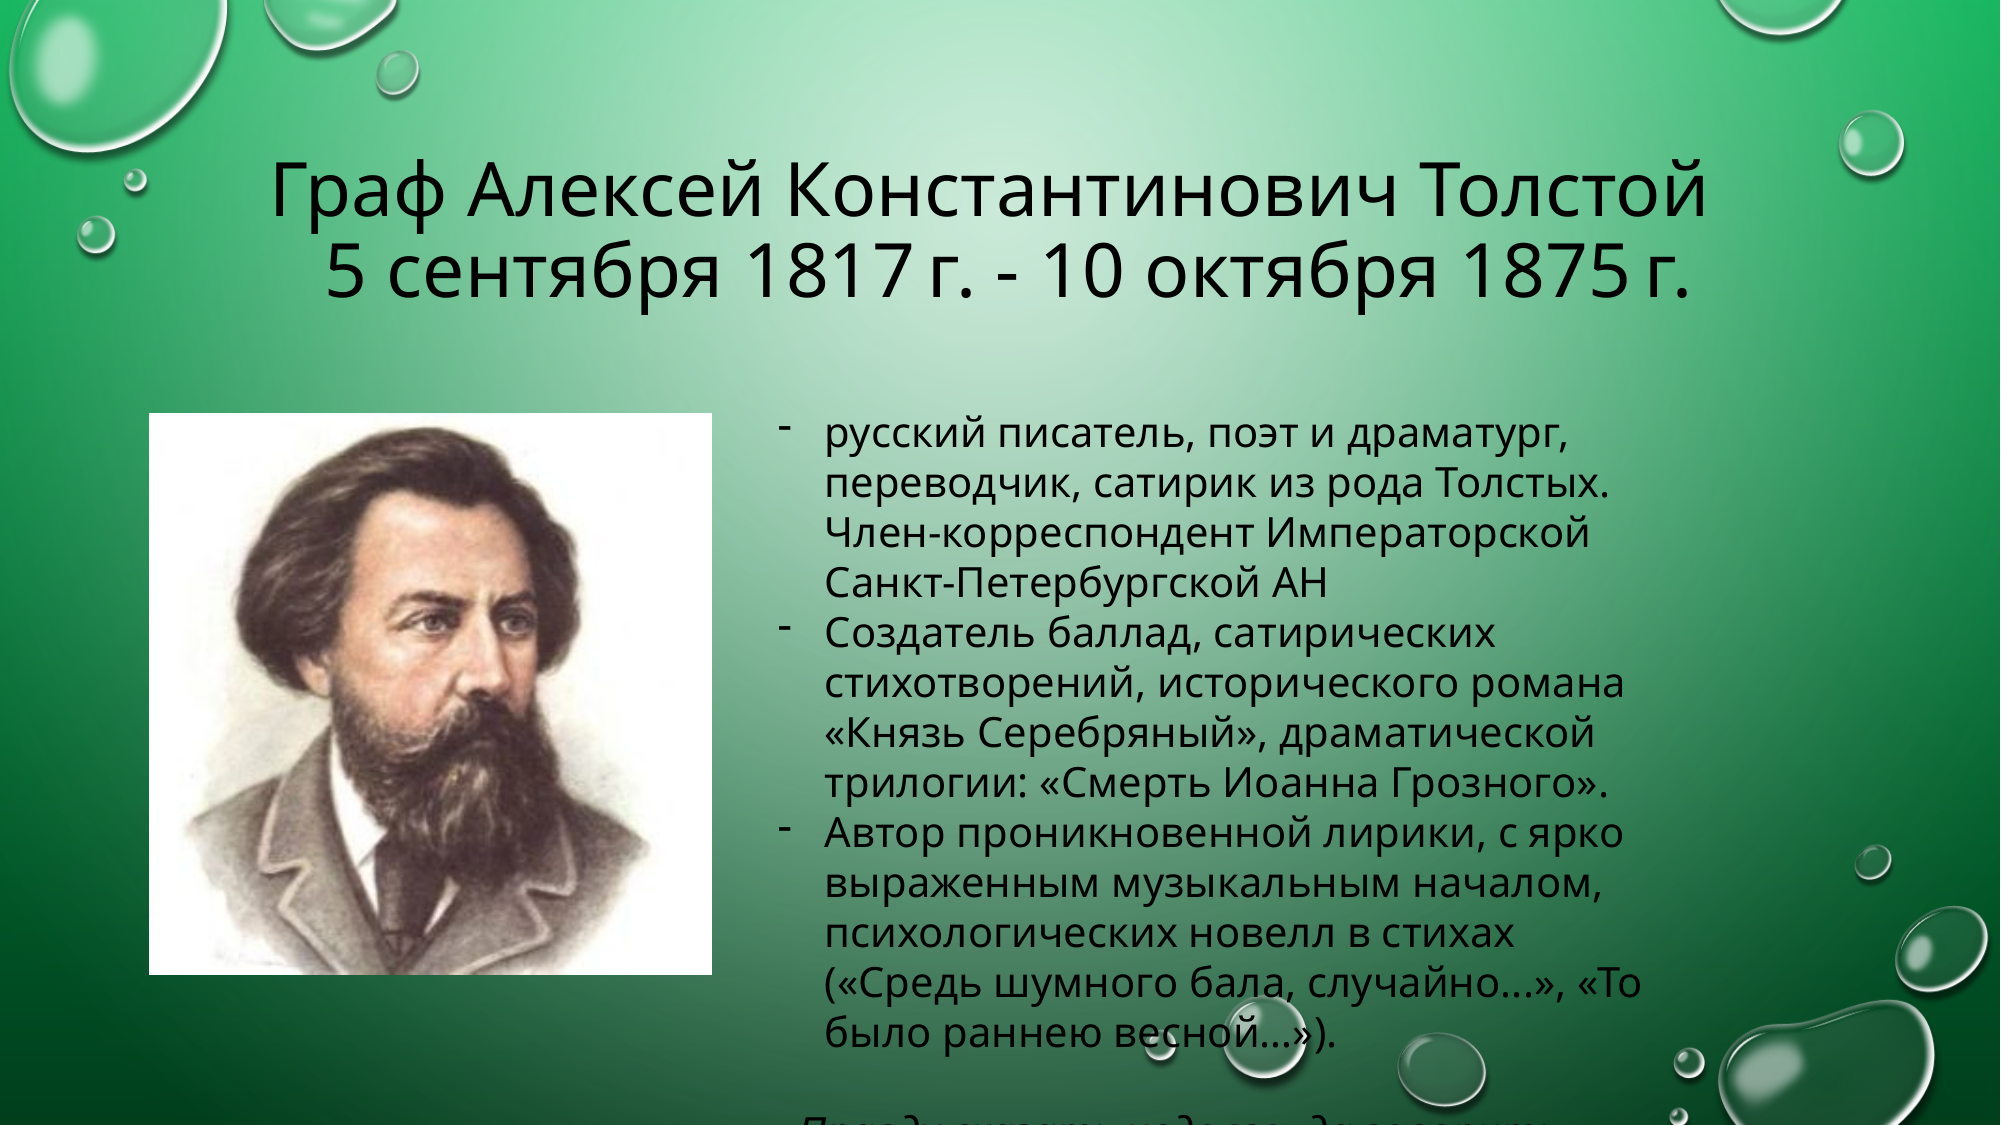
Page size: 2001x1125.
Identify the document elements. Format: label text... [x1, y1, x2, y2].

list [149, 412, 712, 976]
title Граф Алексей Константинович Толстой 5 сентября 1817 г. - 10 октября 1875 г. [149, 101, 1851, 364]
text_box русский писатель, поэт и драматург, переводчик, сатирик из рода Толстых. Член-корреспондент Императорской Санкт-Петербургской АН Создатель баллад, сатирических стихотворений, исторического романа «Князь Серебряный», драматической трилогии: «Смерть Иоанна Грозного». Автор проникновенной лирики, с ярко выраженным музыкальным началом, психологических новелл в стихах («Средь шумного бала, случайно...», «То было раннею весной…»). «Правду сказать недолго, да говорить надо умеючи». [763, 398, 1678, 1125]
picture [0, 0, 2000, 1125]
